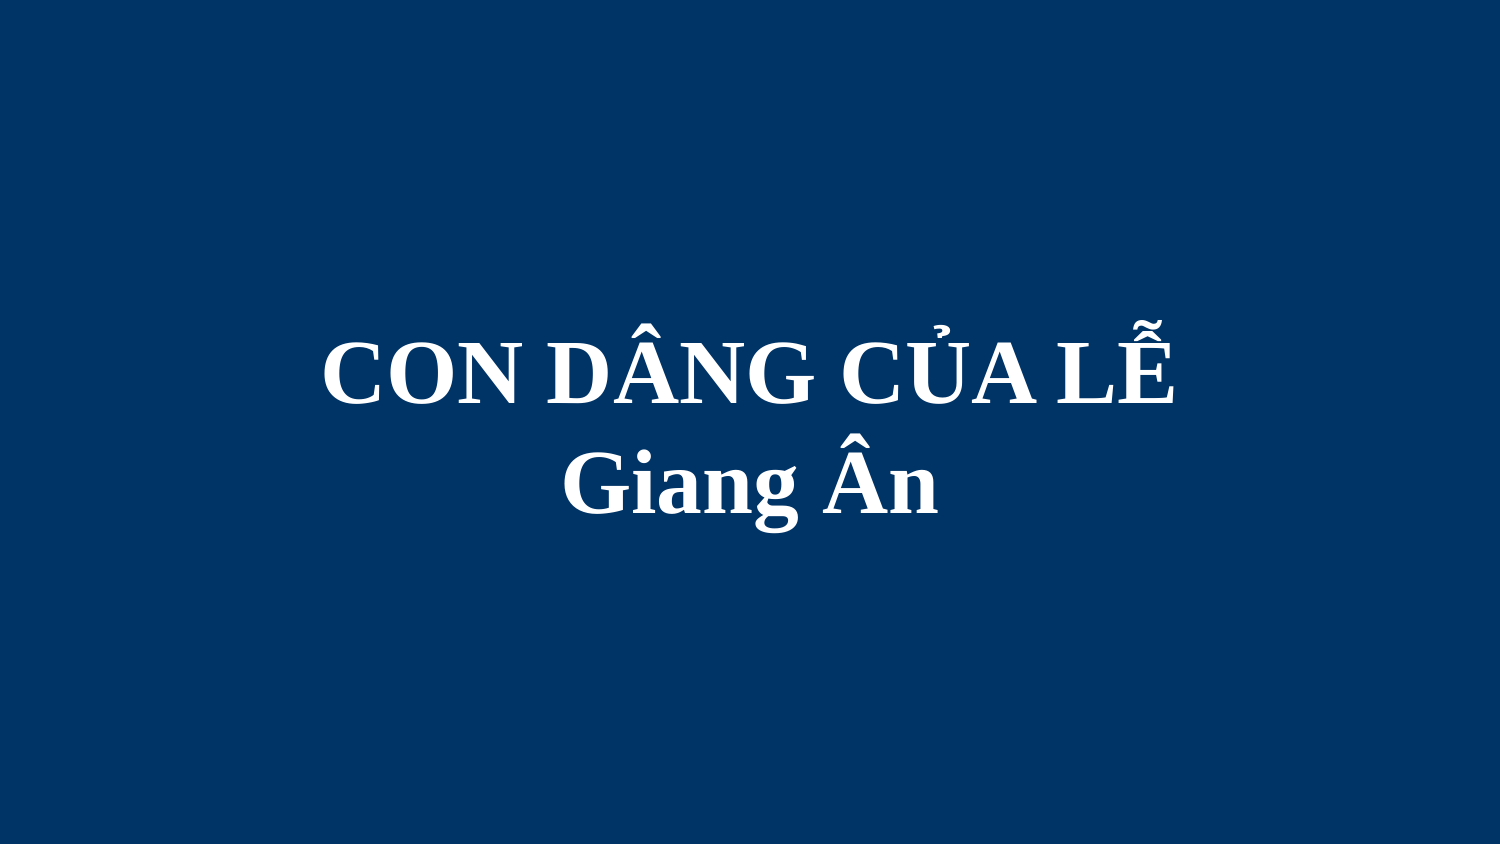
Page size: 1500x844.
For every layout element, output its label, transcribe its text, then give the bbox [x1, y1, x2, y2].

title CON DÂNG CỦA LỄ Giang Ân [0, 0, 1500, 844]
